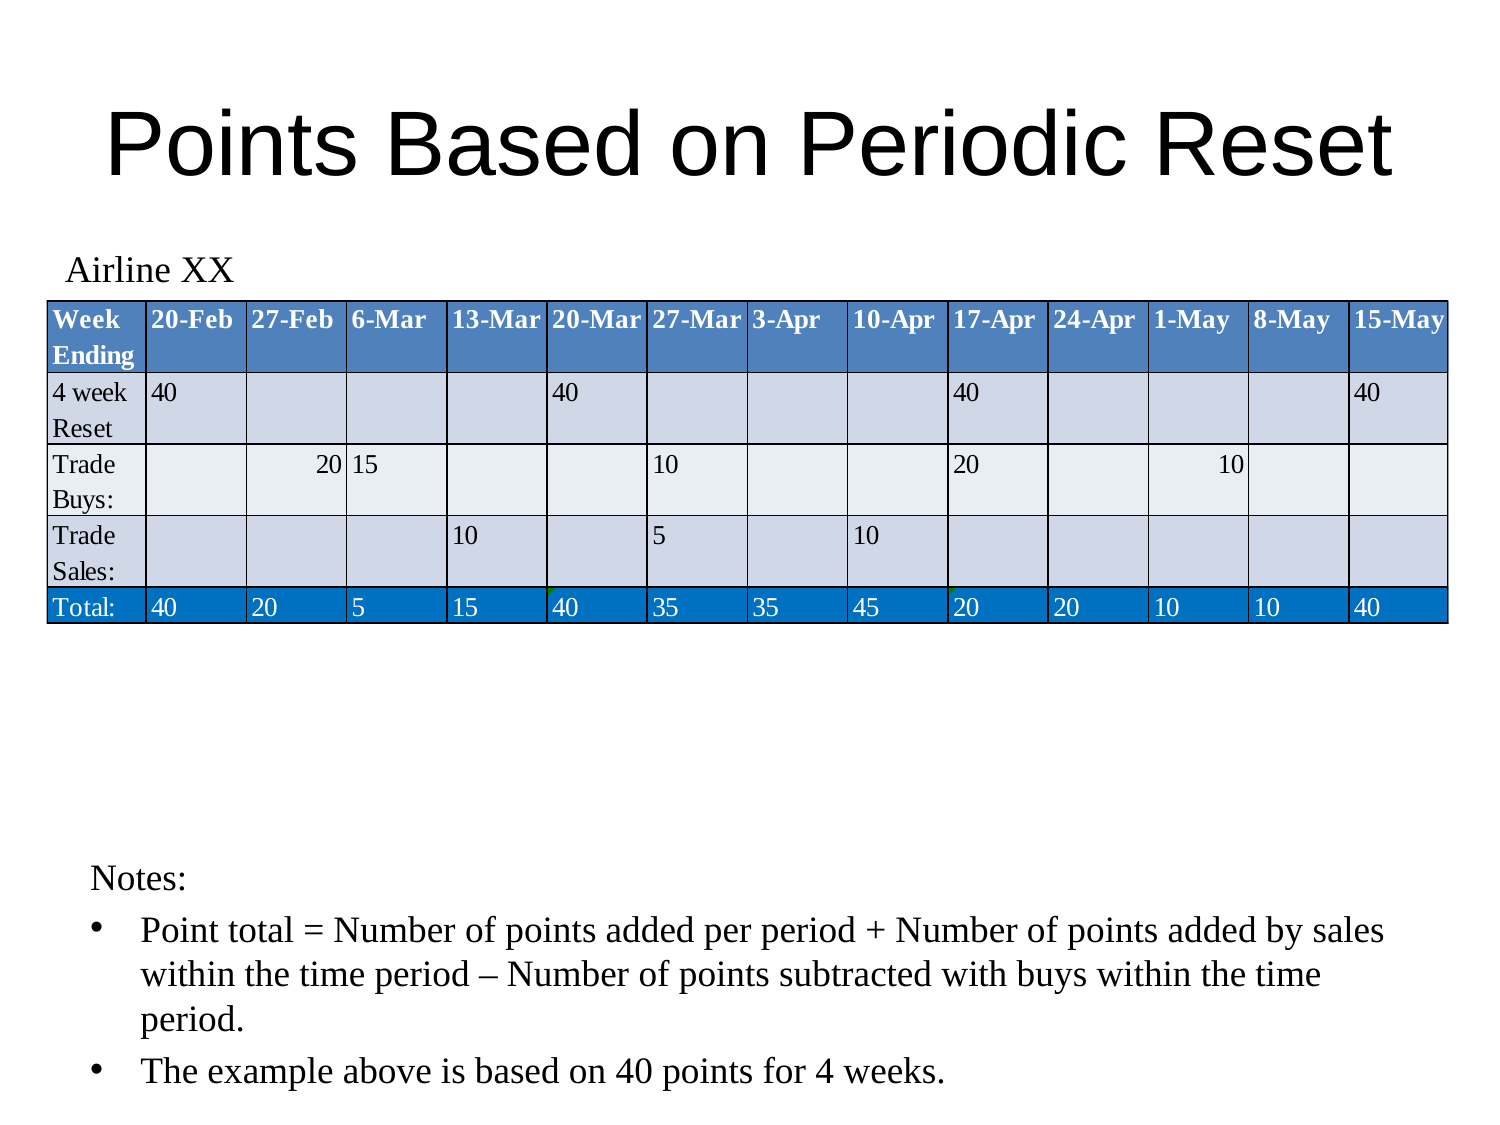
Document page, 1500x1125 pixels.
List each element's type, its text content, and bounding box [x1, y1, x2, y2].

list Notes: Point total = Number of points added per period + Number of points added by sales within the time period – Number of points subtracted with buys within the time period. The example above is based on 40 points for 4 weeks. [75, 845, 1425, 1100]
title Points Based on Periodic Reset [75, 45, 1425, 233]
text_box Airline XX [49, 237, 488, 298]
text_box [46, 299, 1451, 626]
